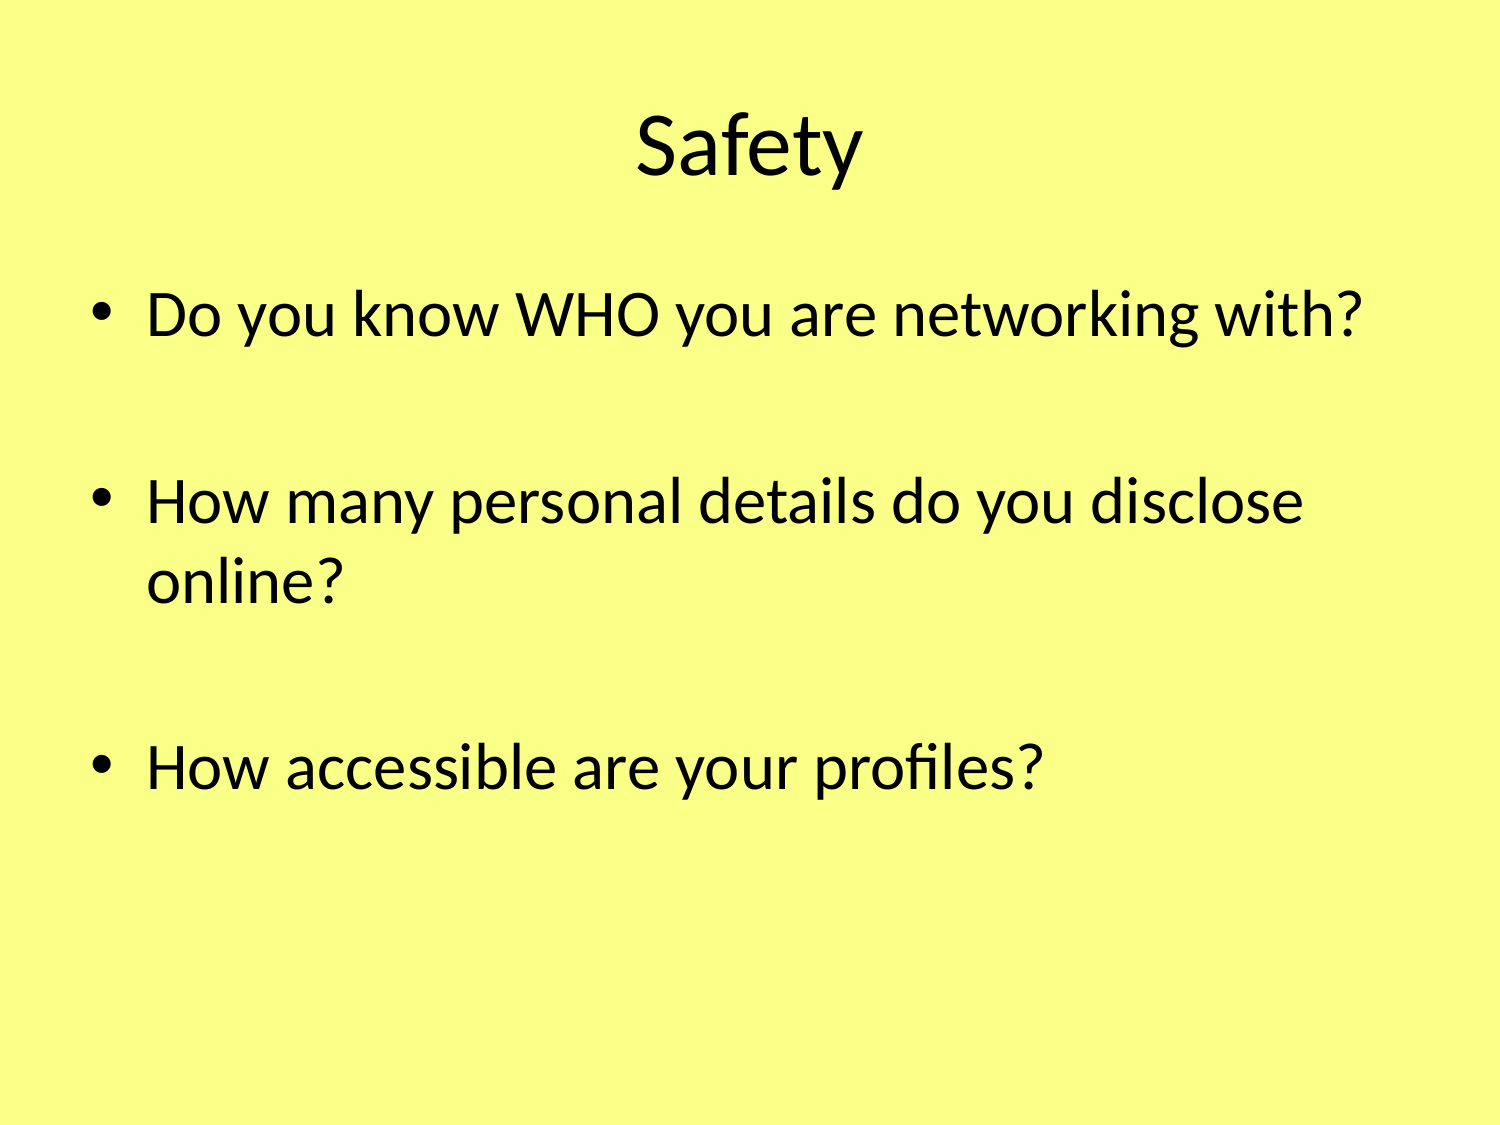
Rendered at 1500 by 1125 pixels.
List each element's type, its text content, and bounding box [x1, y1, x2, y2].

list Do you know WHO you are networking with? How many personal details do you disclose online? How accessible are your profiles? [75, 262, 1425, 935]
title Safety [75, 45, 1425, 233]
